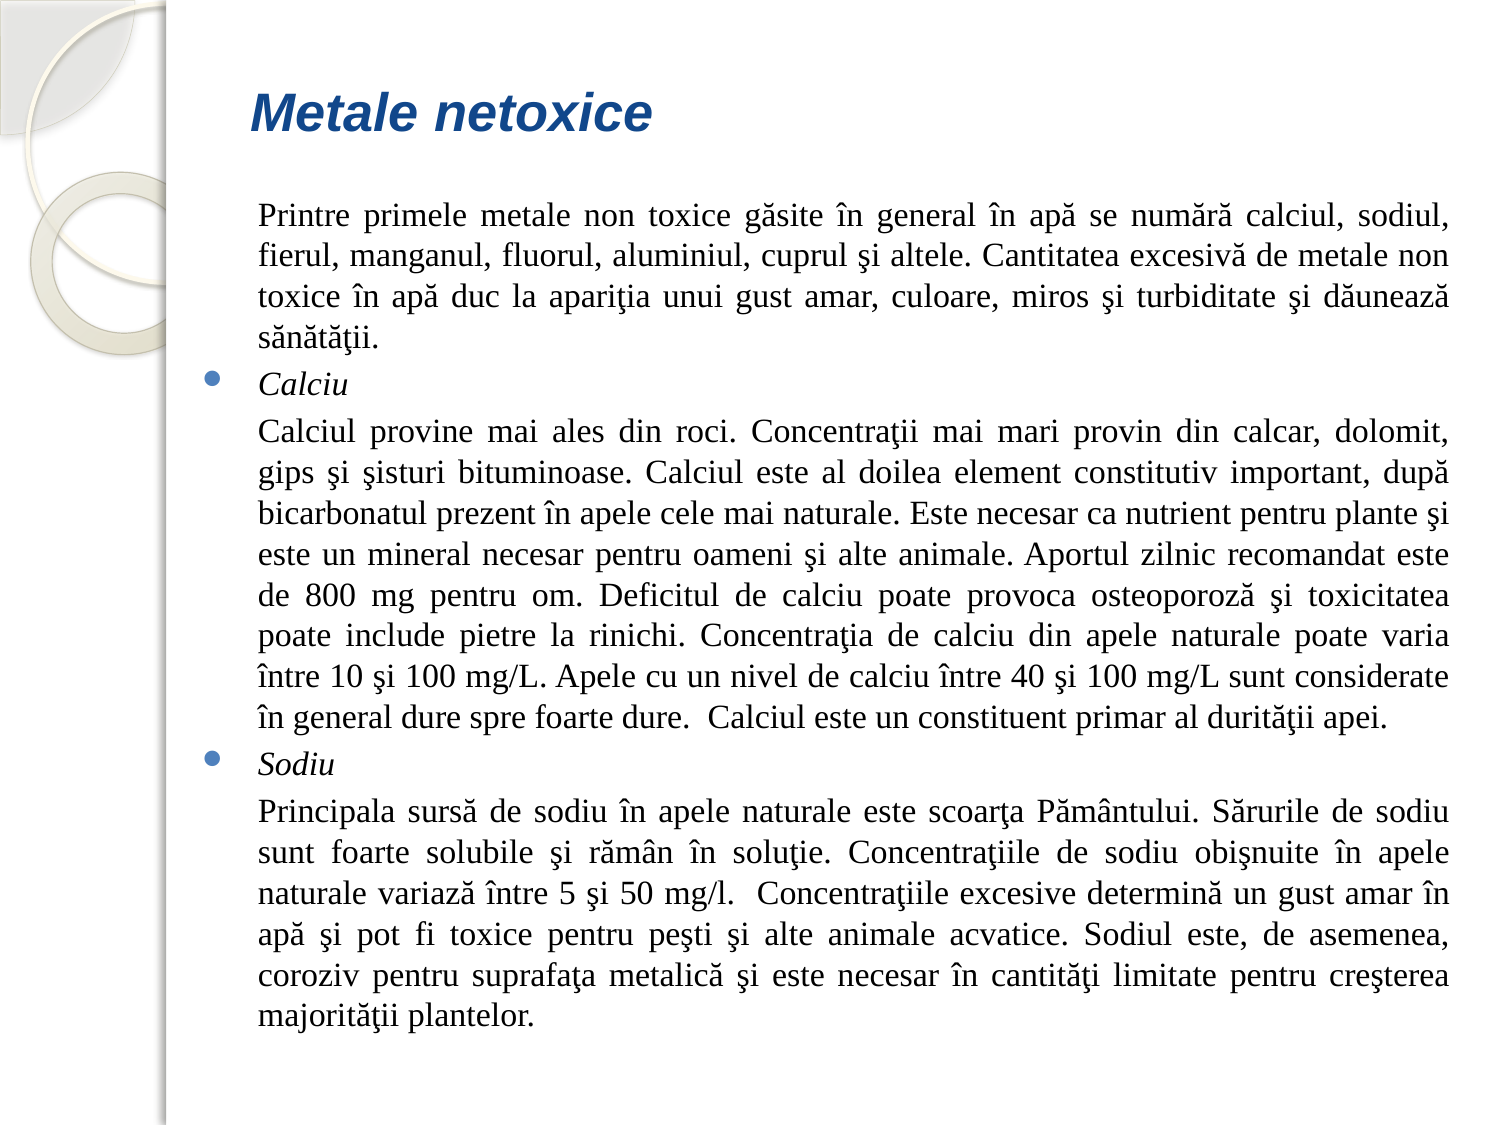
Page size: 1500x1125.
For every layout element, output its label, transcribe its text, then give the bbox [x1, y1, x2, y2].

list Printre primele metale non toxice găsite în general în apă se numără calciul, sodiul, fierul, manganul, fluorul, aluminiul, cuprul şi altele. Cantitatea excesivă de metale non toxice în apă duc la apariţia unui gust amar, culoare, miros şi turbiditate şi dăunează sănătăţii. Calciu Calciul provine mai ales din roci. Concentraţii mai mari provin din calcar, dolomit, gips şi şisturi bituminoase. Calciul este al doilea element constitutiv important, după bicarbonatul prezent în apele cele mai naturale. Este necesar ca nutrient pentru plante şi este un mineral necesar pentru oameni şi alte animale. Aportul zilnic recomandat este de 800 mg pentru om. Deficitul de calciu poate provoca osteoporoză şi toxicitatea poate include pietre la rinichi. Concentraţia de calciu din apele naturale poate varia între 10 şi 100 mg/L. Apele cu un nivel de calciu între 40 şi 100 mg/L sunt considerate în general dure spre foarte dure. Calciul este un constituent primar al durităţii apei. Sodiu Principala sursă de sodiu în apele naturale este scoarţa Pământului. Sărurile de sodiu sunt foarte solubile şi rămân în soluţie. Concentraţiile de sodiu obişnuite în apele naturale variază între 5 şi 50 mg/l. Concentraţiile excesive determină un gust amar în apă şi pot fi toxice pentru peşti şi alte animale acvatice. Sodiul este, de asemenea, coroziv pentru suprafaţa metalică şi este necesar în cantităţi limitate pentru creşterea majorităţii plantelor. [187, 137, 1466, 1075]
title Metale netoxice [235, 45, 1466, 137]
